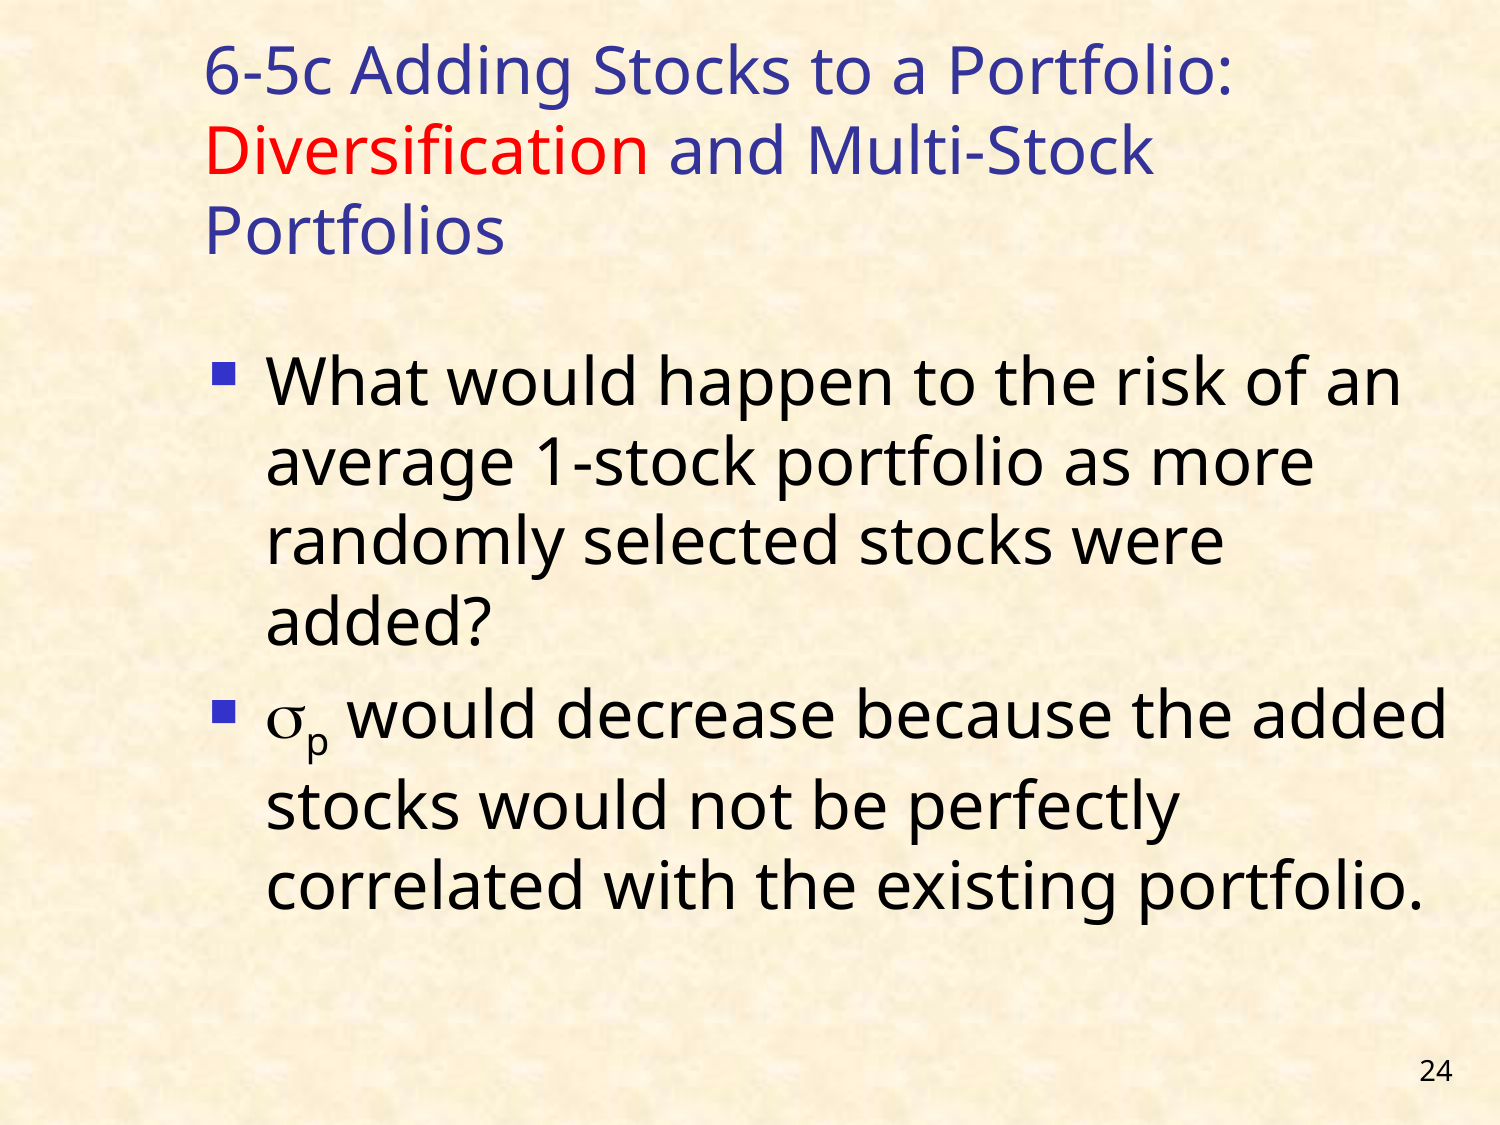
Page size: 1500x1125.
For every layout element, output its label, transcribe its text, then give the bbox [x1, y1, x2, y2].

slide_number 24 [1154, 1023, 1468, 1100]
picture [0, 0, 1500, 1125]
list What would happen to the risk of an average 1-stock portfolio as more randomly selected stocks were added? sp would decrease because the added stocks would not be perfectly correlated with the existing portfolio. [193, 330, 1470, 1007]
title 6-5c Adding Stocks to a Portfolio: Diversification and Multi-Stock Portfolios [188, 34, 1468, 276]
